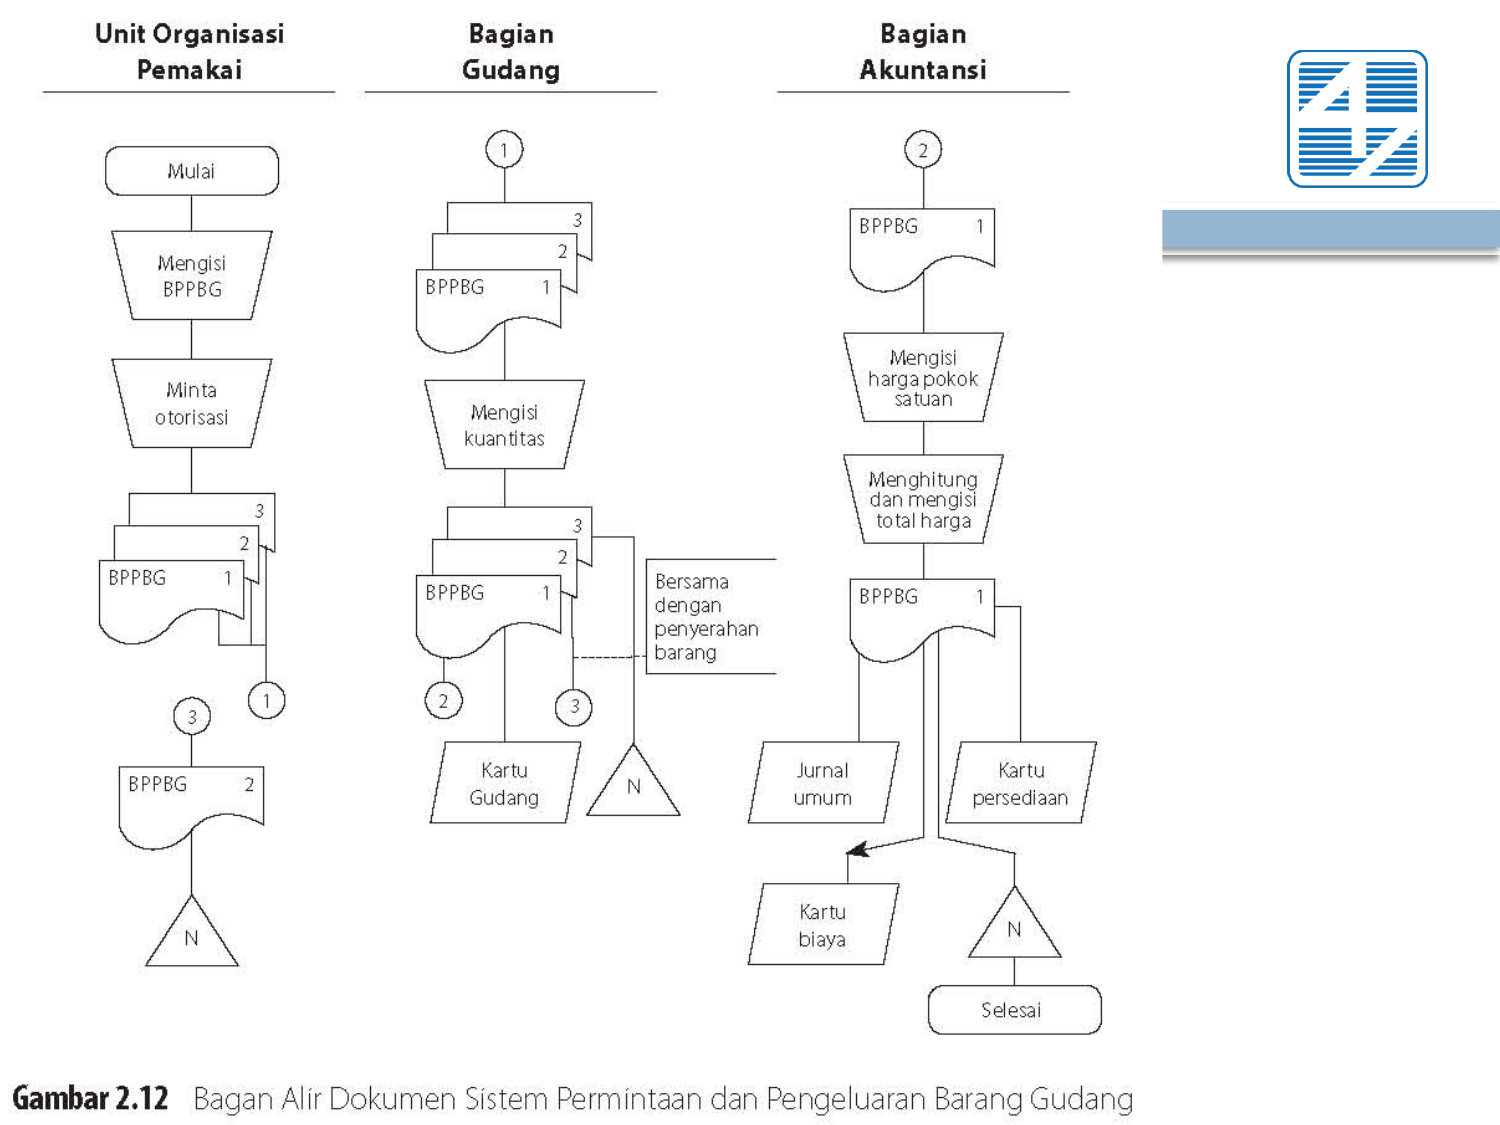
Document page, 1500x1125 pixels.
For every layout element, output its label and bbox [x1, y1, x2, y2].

picture [1287, 50, 1428, 188]
picture [0, 0, 1163, 1125]
